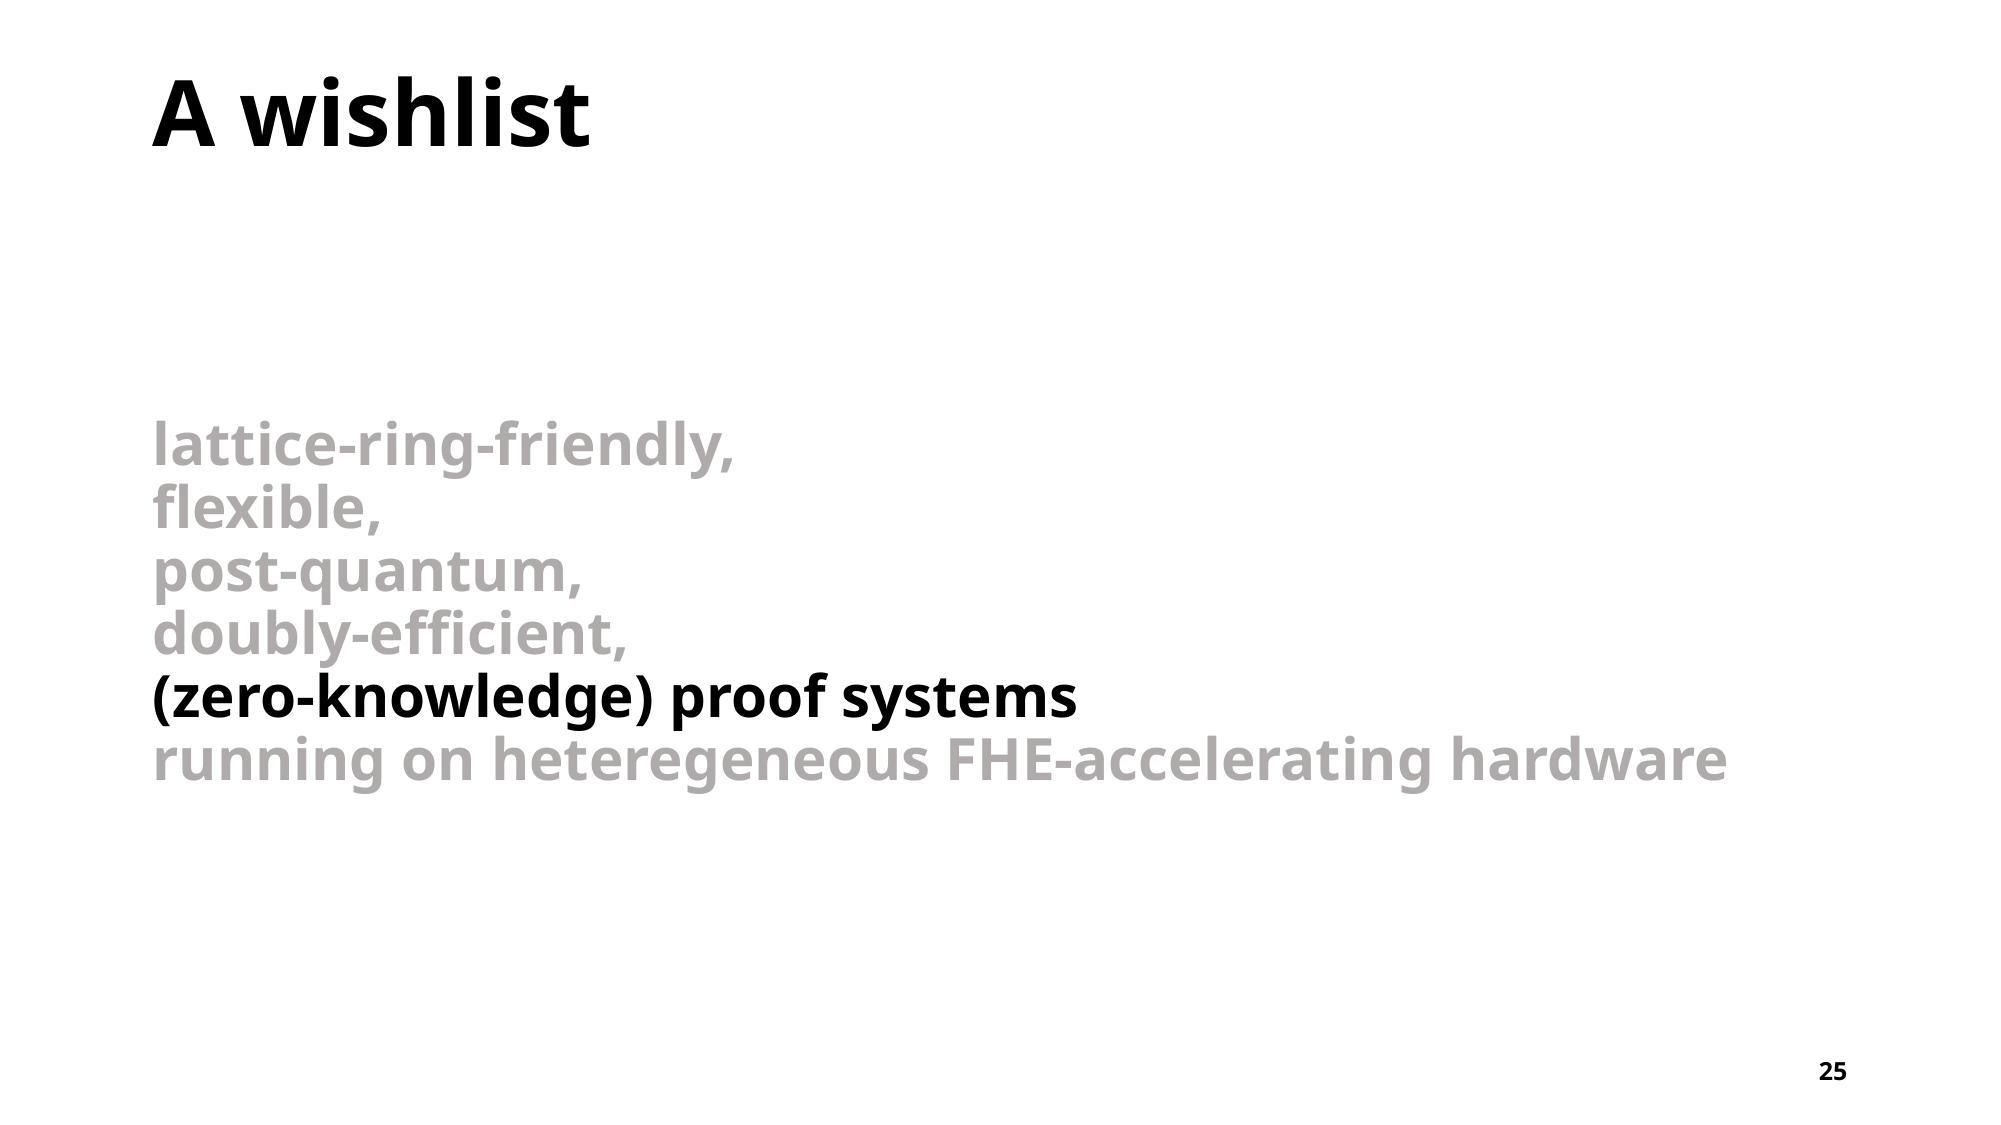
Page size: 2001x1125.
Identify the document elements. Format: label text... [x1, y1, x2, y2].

title A wishlist [137, 59, 1863, 278]
slide_number 25 [1412, 1042, 1863, 1103]
list lattice-ring-friendly, flexible, post-quantum, doubly-efficient, (zero-knowledge) proof systems running on heteregeneous FHE-accelerating hardware [137, 299, 1863, 909]
